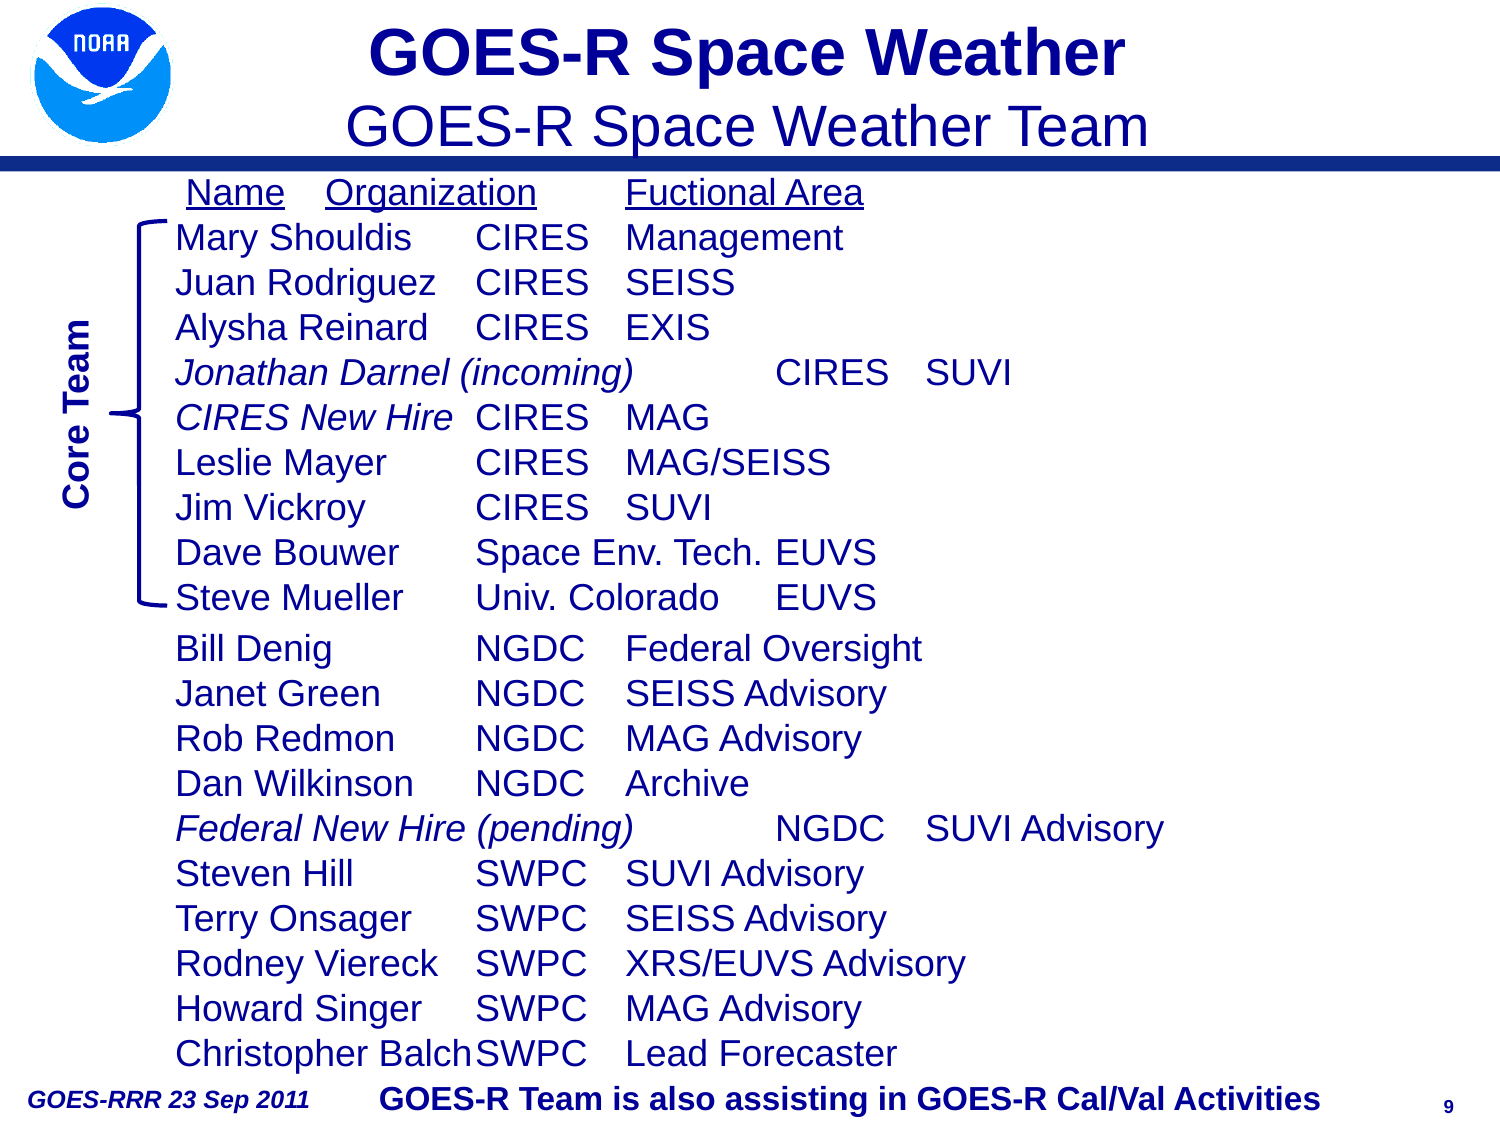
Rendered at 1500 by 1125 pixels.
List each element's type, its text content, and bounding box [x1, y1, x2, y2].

picture [26, 0, 177, 150]
text_box [110, 221, 168, 606]
text_box Core Team [43, 304, 104, 526]
list Name Organization Fuctional Area Mary Shouldis CIRES Management Juan Rodriguez CIRES SEISS Alysha Reinard CIRES EXIS Jonathan Darnel (incoming) CIRES SUVI CIRES New Hire CIRES MAG Leslie Mayer CIRES MAG/SEISS Jim Vickroy CIRES SUVI Dave Bouwer Space Env. Tech. EUVS Steve Mueller Univ. Colorado EUVS Bill Denig NGDC Federal Oversight Janet Green NGDC SEISS Advisory Rob Redmon NGDC MAG Advisory Dan Wilkinson NGDC Archive Federal New Hire (pending) NGDC SUVI Advisory Steven Hill SWPC SUVI Advisory Terry Onsager SWPC SEISS Advisory Rodney Viereck SWPC XRS/EUVS Advisory Howard Singer SWPC MAG Advisory Christopher Balch SWPC Lead Forecaster [160, 160, 1460, 1061]
text_box GOES-R Team is also assisting in GOES-R Cal/Val Activities [364, 1069, 1347, 1125]
text_box GOES-R Space Weather GOES-R Space Weather Team [330, 1, 1166, 166]
